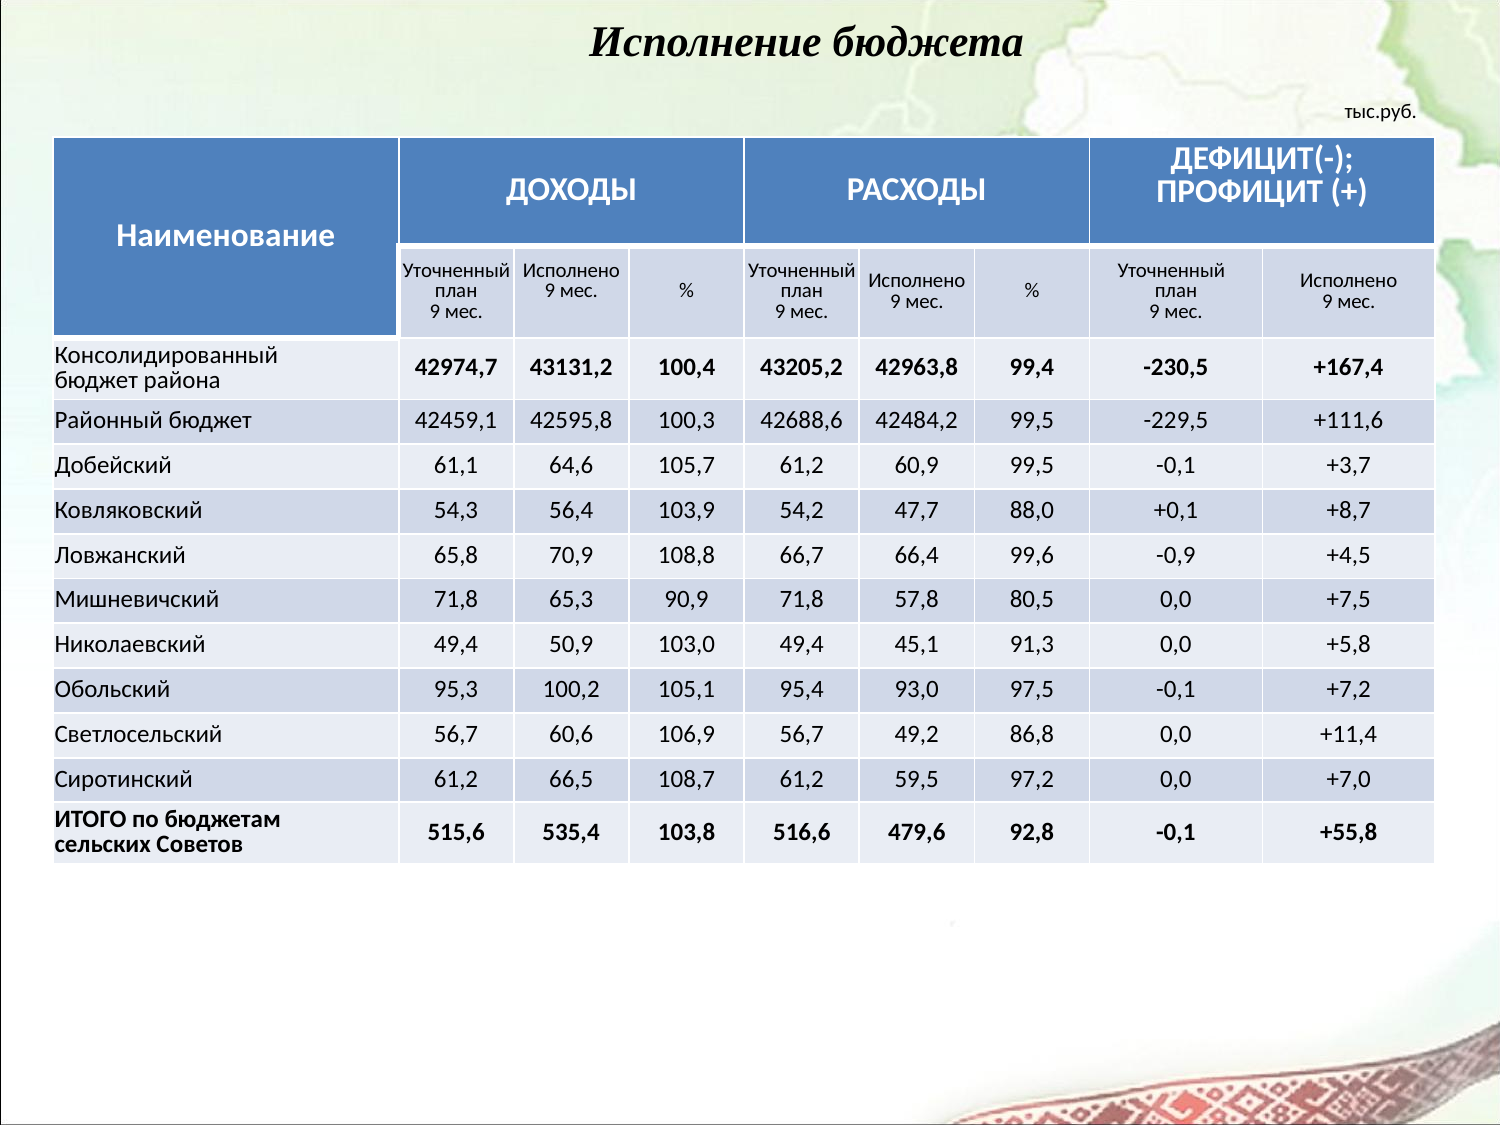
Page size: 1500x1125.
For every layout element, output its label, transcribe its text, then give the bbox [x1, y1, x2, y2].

table_cell 65,8 [400, 535, 513, 578]
table_cell +55,8 [1263, 803, 1434, 863]
picture [0, 0, 1500, 1125]
table_cell 100,2 [515, 669, 628, 712]
table_cell Ковляковский [54, 490, 398, 533]
table_cell 71,8 [400, 579, 513, 622]
table_cell +111,6 [1263, 400, 1434, 443]
table_cell 479,6 [860, 803, 974, 863]
table_cell 92,8 [975, 803, 1089, 863]
table_cell +4,5 [1263, 535, 1434, 578]
table_cell Исполнено 9 мес. [1263, 249, 1434, 337]
table_cell Сиротинский [54, 759, 398, 801]
table_cell 42688,6 [745, 400, 858, 443]
table_cell 64,6 [515, 445, 628, 488]
table_cell 70,9 [515, 535, 628, 578]
table_cell 59,5 [860, 759, 974, 801]
table_cell 95,4 [745, 669, 858, 712]
table_cell 100,3 [630, 400, 743, 443]
table_cell -230,5 [1090, 339, 1262, 399]
table_cell -0,1 [1090, 669, 1262, 712]
table_cell -0,9 [1090, 535, 1262, 578]
table_cell 71,8 [745, 579, 858, 622]
table_cell 42974,7 [400, 339, 513, 399]
table_cell Обольский [54, 669, 398, 712]
table_cell -0,1 [1090, 803, 1262, 863]
table_cell +0,1 [1090, 490, 1262, 533]
table_cell 0,0 [1090, 624, 1262, 667]
table_cell +3,7 [1263, 445, 1434, 488]
table_cell -0,1 [1090, 445, 1262, 488]
table_cell 49,4 [400, 624, 513, 667]
table_cell +7,5 [1263, 579, 1434, 622]
table_cell +11,4 [1263, 714, 1434, 757]
table_cell Консолидированный бюджет района [54, 341, 398, 399]
table_cell 93,0 [860, 669, 974, 712]
table_cell 49,2 [860, 714, 974, 757]
table_cell +7,0 [1263, 759, 1434, 801]
table_cell 56,4 [515, 490, 628, 533]
table_cell 97,2 [975, 759, 1089, 801]
table_cell 65,3 [515, 579, 628, 622]
table_cell 61,2 [400, 759, 513, 801]
table_cell 516,6 [745, 803, 858, 863]
table_cell 66,5 [515, 759, 628, 801]
table_cell Николаевский [54, 624, 398, 667]
table_cell 54,2 [745, 490, 858, 533]
table_cell +5,8 [1263, 624, 1434, 667]
table_cell 105,7 [630, 445, 743, 488]
table_cell 103,8 [630, 803, 743, 863]
table_cell 45,1 [860, 624, 974, 667]
table_cell 43205,2 [745, 339, 858, 399]
table_header ДЕФИЦИТ(-); ПРОФИЦИТ (+) [1090, 138, 1434, 243]
table_cell Добейский [54, 445, 398, 488]
table_cell 99,4 [975, 339, 1089, 399]
table_cell Районный бюджет [54, 400, 398, 443]
table_cell +7,2 [1263, 669, 1434, 712]
table_cell 80,5 [975, 579, 1089, 622]
table_header РАСХОДЫ [745, 138, 1089, 243]
table_cell 103,9 [630, 490, 743, 533]
table_cell 42963,8 [860, 339, 974, 399]
table_cell % [975, 249, 1089, 337]
table_cell 515,6 [400, 803, 513, 863]
table_cell 42595,8 [515, 400, 628, 443]
table_cell 56,7 [745, 714, 858, 757]
table_cell -229,5 [1090, 400, 1262, 443]
text_box тыс.руб. [1329, 90, 1432, 130]
table_cell 106,9 [630, 714, 743, 757]
table_cell 99,6 [975, 535, 1089, 578]
table_cell 0,0 [1090, 759, 1262, 801]
table_cell Исполнено 9 мес. [515, 249, 628, 337]
table_cell 0,0 [1090, 714, 1262, 757]
table_cell 86,8 [975, 714, 1089, 757]
table_cell 0,0 [1090, 579, 1262, 622]
table_cell 61,2 [745, 759, 858, 801]
table_cell 97,5 [975, 669, 1089, 712]
table_cell Уточненный план 9 мес. [401, 249, 513, 337]
table_cell 50,9 [515, 624, 628, 667]
table_cell 56,7 [400, 714, 513, 757]
table_cell +8,7 [1263, 490, 1434, 533]
table_cell 43131,2 [515, 339, 628, 399]
table_cell 108,7 [630, 759, 743, 801]
table_cell Уточненный план 9 мес. [745, 249, 858, 337]
table_cell Светлосельский [54, 714, 398, 757]
table_cell Ловжанский [54, 535, 398, 578]
table_cell 66,4 [860, 535, 974, 578]
table_cell 90,9 [630, 579, 743, 622]
table_cell 105,1 [630, 669, 743, 712]
table_header Наименование [54, 138, 398, 335]
table_header ДОХОДЫ [400, 138, 743, 243]
table_cell 95,3 [400, 669, 513, 712]
table_cell 61,2 [745, 445, 858, 488]
table_cell 88,0 [975, 490, 1089, 533]
table_cell Уточненный план 9 мес. [1090, 249, 1262, 337]
table_cell 57,8 [860, 579, 974, 622]
table_cell Исполнено 9 мес. [860, 249, 974, 337]
table_cell 54,3 [400, 490, 513, 533]
table_cell 60,9 [860, 445, 974, 488]
table_cell 66,7 [745, 535, 858, 578]
table_cell 103,0 [630, 624, 743, 667]
table_cell 100,4 [630, 339, 743, 399]
table_cell Мишневичский [54, 579, 398, 622]
table_cell 535,4 [515, 803, 628, 863]
table_cell 61,1 [400, 445, 513, 488]
table_cell 99,5 [975, 400, 1089, 443]
table_cell ИТОГО по бюджетам сельских Советов [54, 803, 398, 863]
table_cell 99,5 [975, 445, 1089, 488]
table_cell +167,4 [1263, 339, 1434, 399]
table_cell 42459,1 [400, 400, 513, 443]
table_cell 91,3 [975, 624, 1089, 667]
table_cell 42484,2 [860, 400, 974, 443]
title Исполнение бюджета [117, 0, 1497, 79]
table_cell % [630, 249, 743, 337]
table_cell 47,7 [860, 490, 974, 533]
table_cell 49,4 [745, 624, 858, 667]
table_cell 108,8 [630, 535, 743, 578]
table_cell 60,6 [515, 714, 628, 757]
